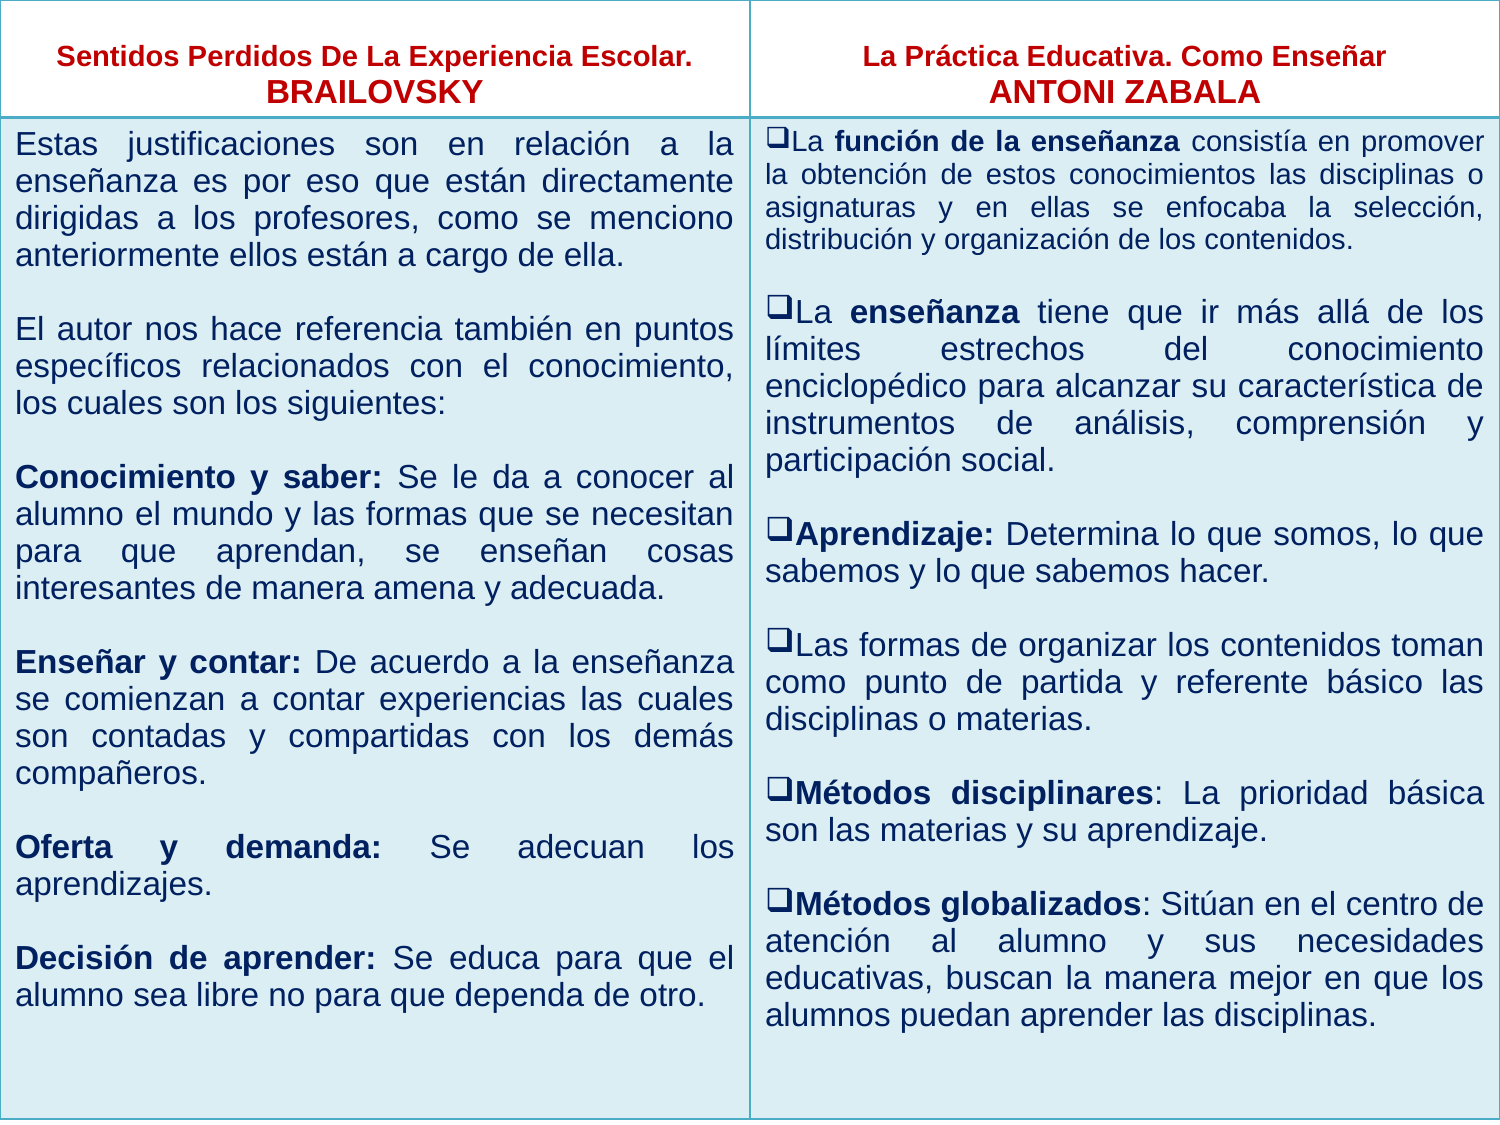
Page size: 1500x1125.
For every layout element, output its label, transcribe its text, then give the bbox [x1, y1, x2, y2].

table_cell La función de la enseñanza consistía en promover la obtención de estos conocimientos las disciplinas o asignaturas y en ellas se enfocaba la selección, distribución y organización de los contenidos. La enseñanza tiene que ir más allá de los límites estrechos del conocimiento enciclopédico para alcanzar su característica de instrumentos de análisis, comprensión y participación social. Aprendizaje: Determina lo que somos, lo que sabemos y lo que sabemos hacer. Las formas de organizar los contenidos toman como punto de partida y referente básico las disciplinas o materias. Métodos disciplinares: La prioridad básica son las materias y su aprendizaje. Métodos globalizados: Sitúan en el centro de atención al alumno y sus necesidades educativas, buscan la manera mejor en que los alumnos puedan aprender las disciplinas. [751, 119, 1499, 1118]
table_cell Estas justificaciones son en relación a la enseñanza es por eso que están directamente dirigidas a los profesores, como se menciono anteriormente ellos están a cargo de ella. El autor nos hace referencia también en puntos específicos relacionados con el conocimiento, los cuales son los siguientes: Conocimiento y saber: Se le da a conocer al alumno el mundo y las formas que se necesitan para que aprendan, se enseñan cosas interesantes de manera amena y adecuada. Enseñar y contar: De acuerdo a la enseñanza se comienzan a contar experiencias las cuales son contadas y compartidas con los demás compañeros. Oferta y demanda: Se adecuan los aprendizajes. Decisión de aprender: Se educa para que el alumno sea libre no para que dependa de otro. [1, 119, 749, 1118]
table_header Sentidos Perdidos De La Experiencia Escolar. BRAILOVSKY [1, 1, 749, 116]
table_header La Práctica Educativa. Como Enseñar ANTONI ZABALA [751, 1, 1499, 116]
